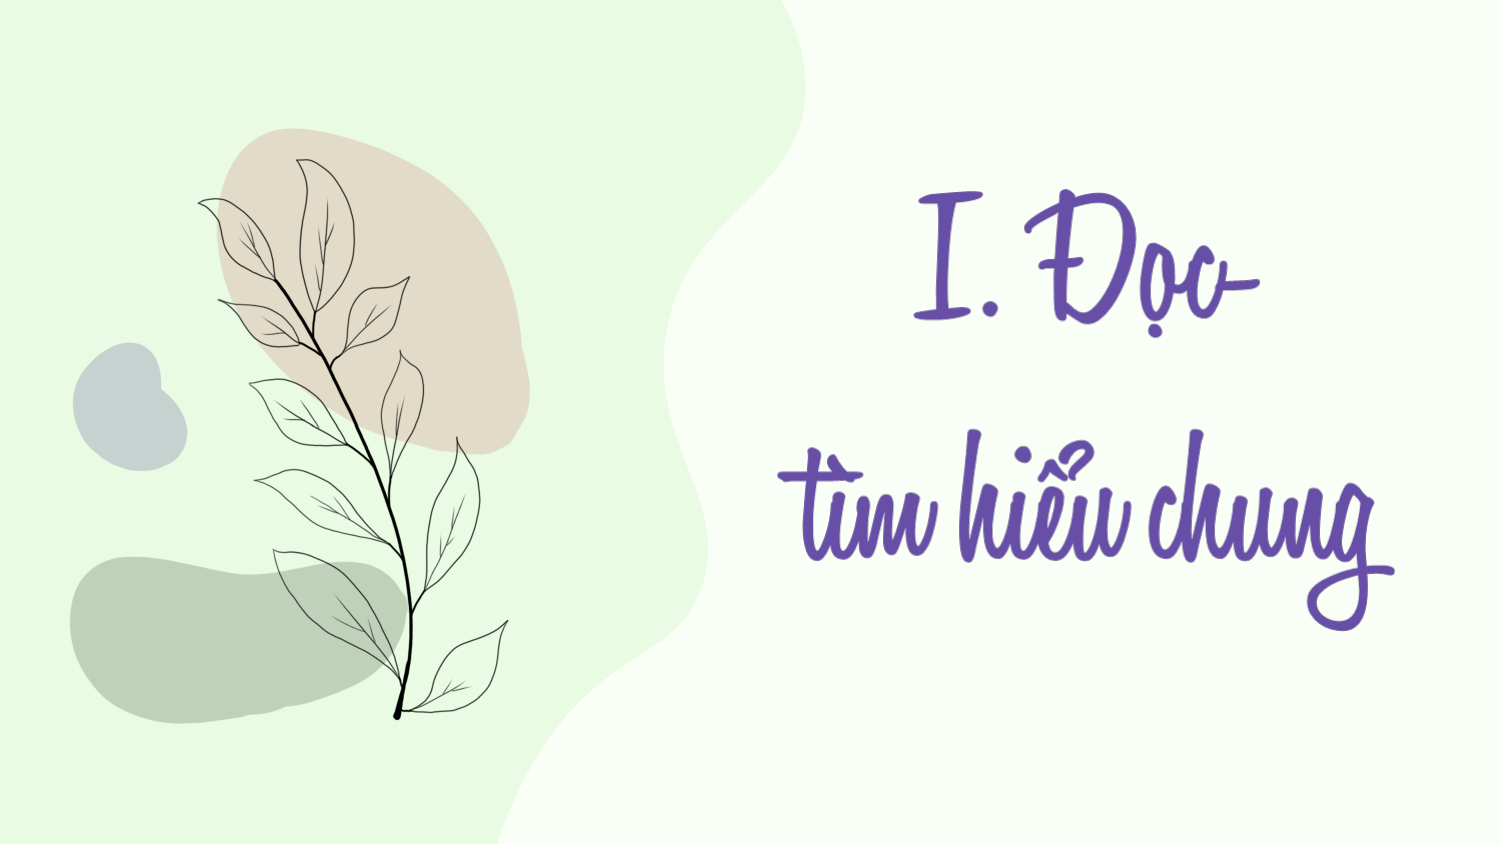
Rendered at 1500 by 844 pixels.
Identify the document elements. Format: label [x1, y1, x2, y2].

picture [0, 124, 601, 726]
picture [679, 94, 1500, 756]
